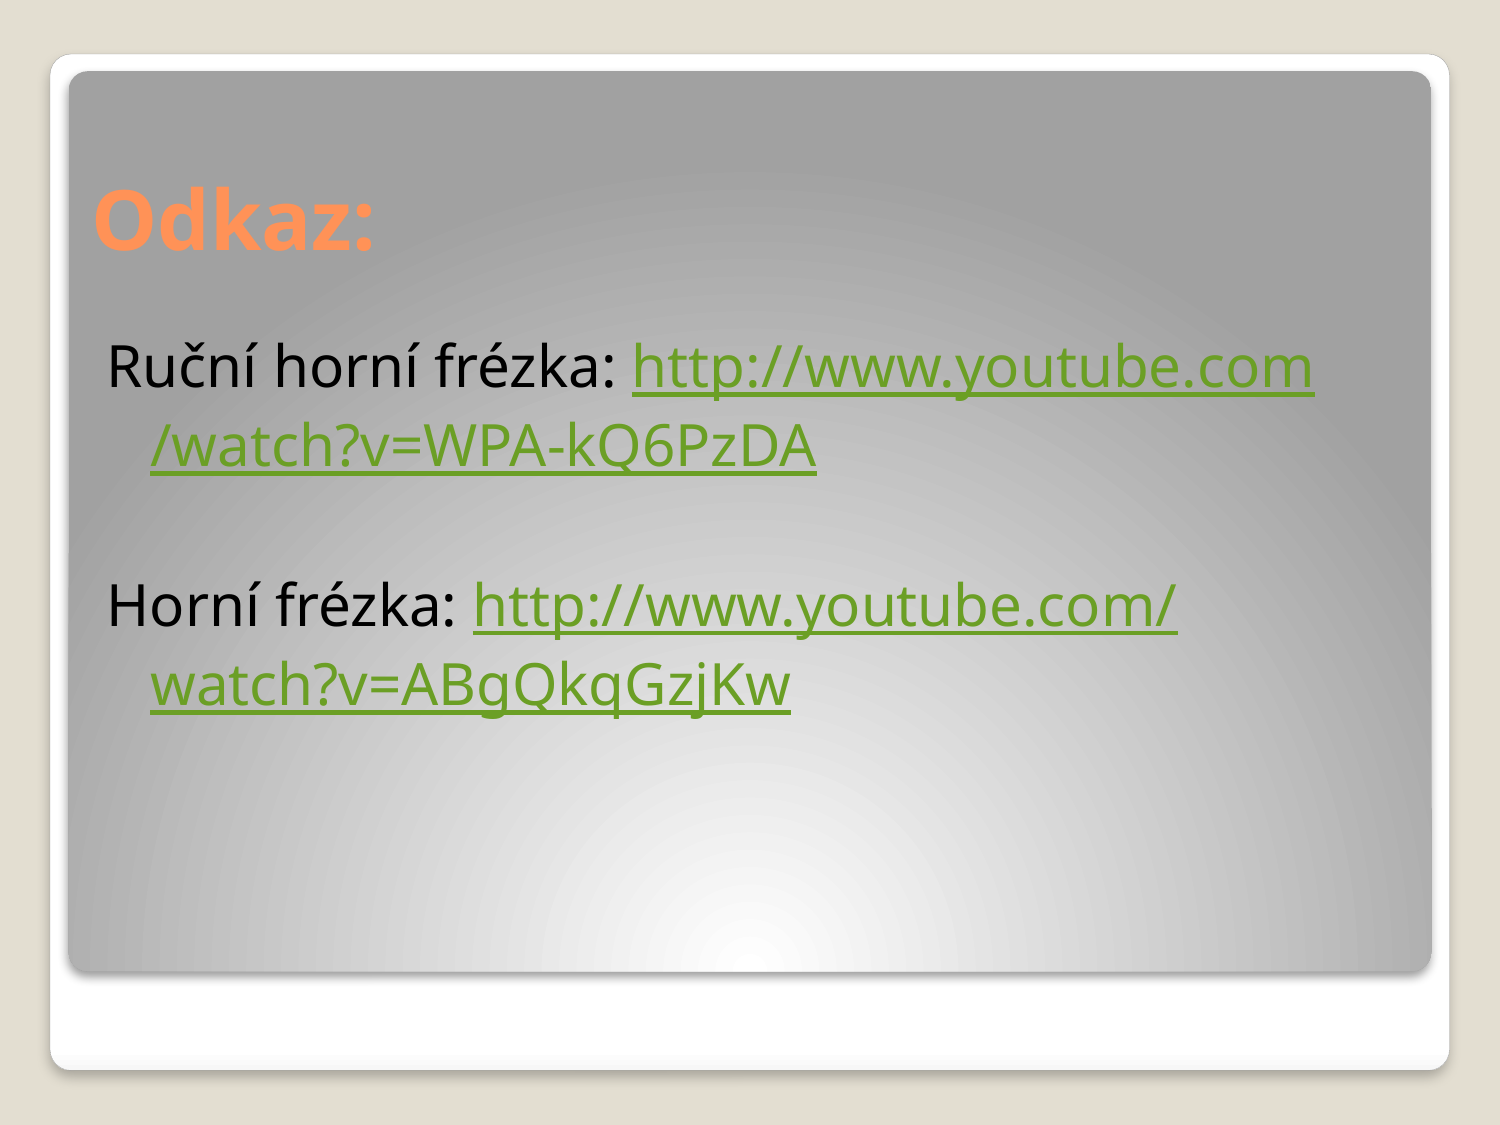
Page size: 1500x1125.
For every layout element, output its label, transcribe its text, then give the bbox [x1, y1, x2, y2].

title Odkaz: [76, 101, 1420, 275]
list Ruční horní frézka: http://www.youtube.com/watch?v=WPA-kQ6PzDA Horní frézka: http://www.youtube.com/watch?v=ABgQkqGzjKw [76, 314, 1341, 1002]
